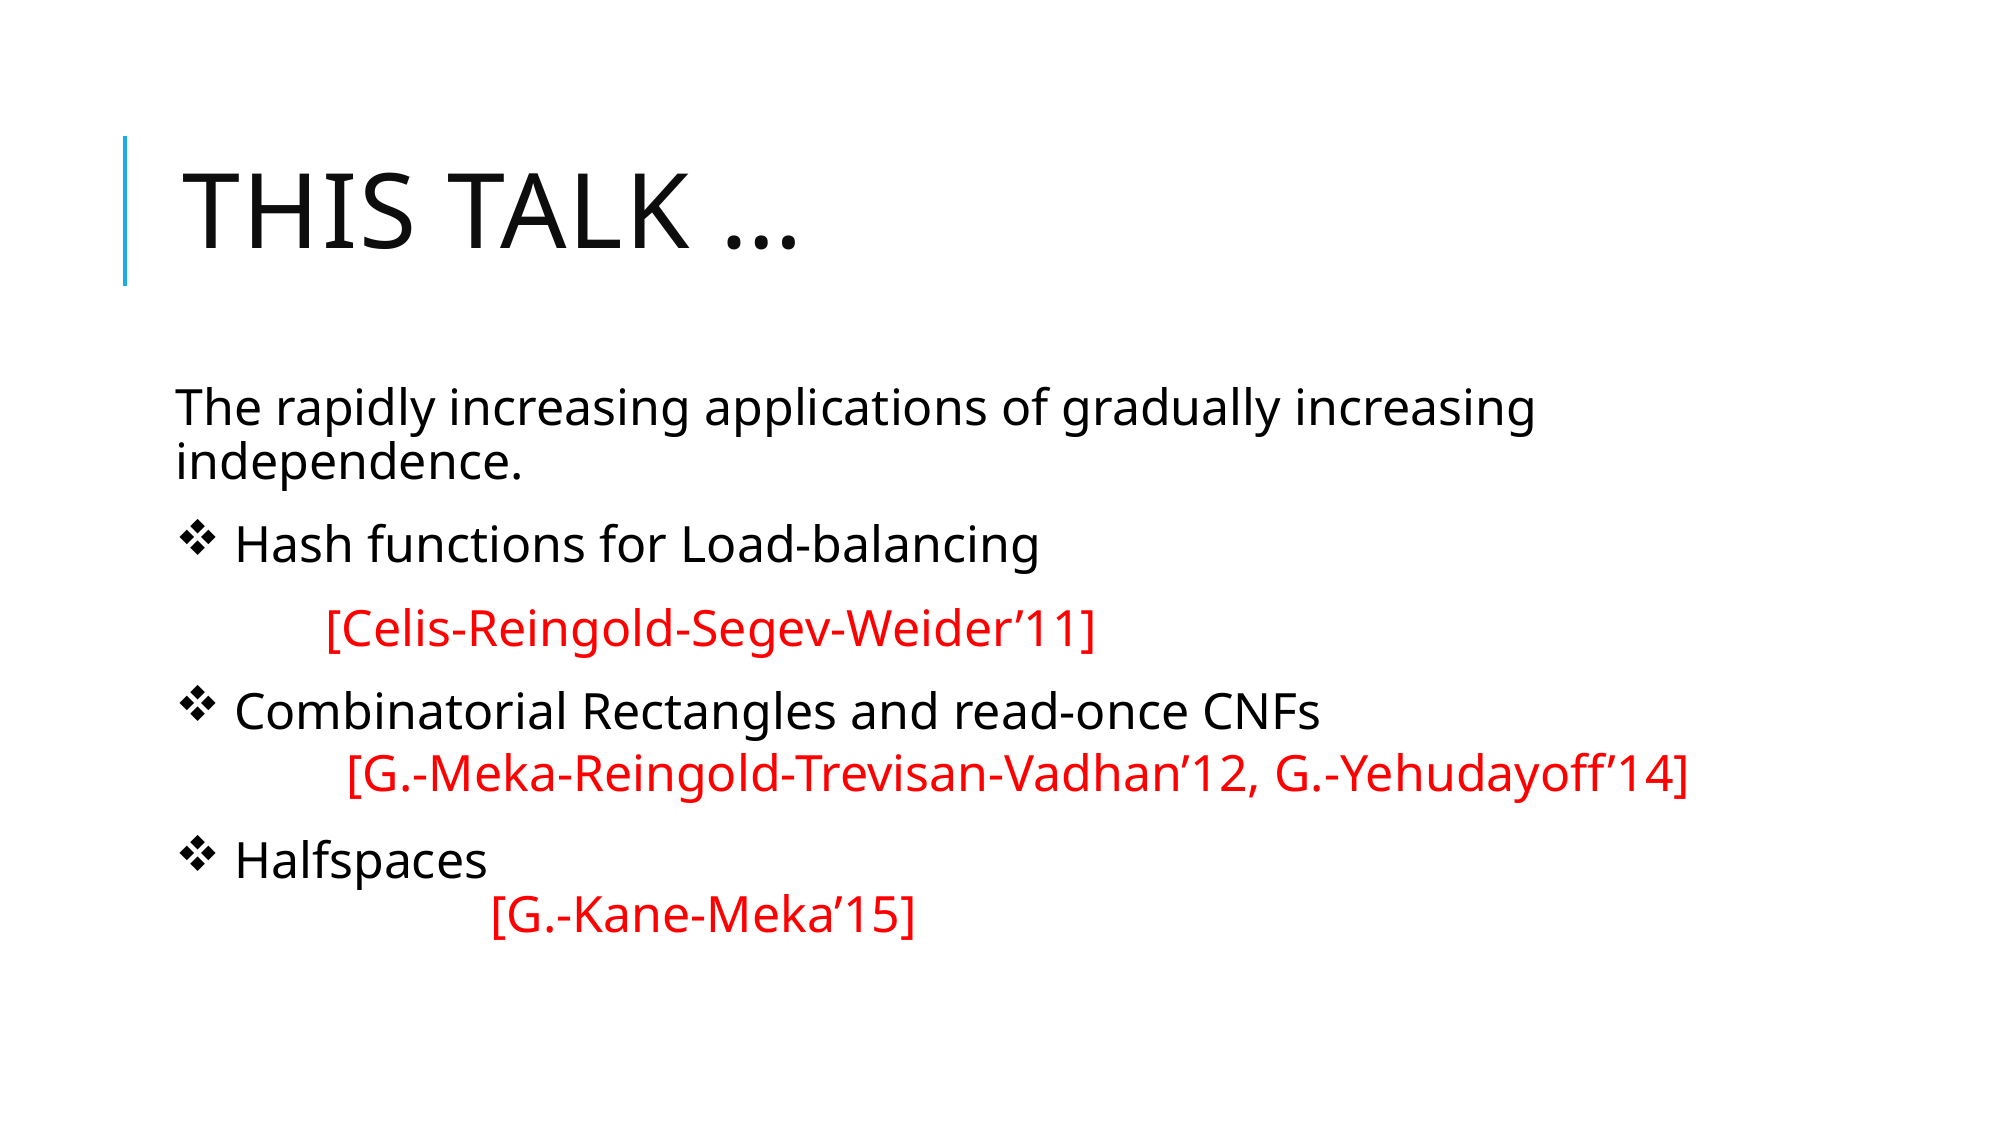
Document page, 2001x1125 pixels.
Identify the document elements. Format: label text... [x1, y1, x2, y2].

list The rapidly increasing applications of gradually increasing independence. Hash functions for Load-balancing [Celis-Reingold-Segev-Weider’11] Combinatorial Rectangles and read-once CNFs [G.-Meka-Reingold-Trevisan-Vadhan’12, G.-Yehudayoff’14] Halfspaces [G.-Kane-Meka’15] [168, 375, 1763, 1035]
title This Talk … [168, 96, 1763, 342]
